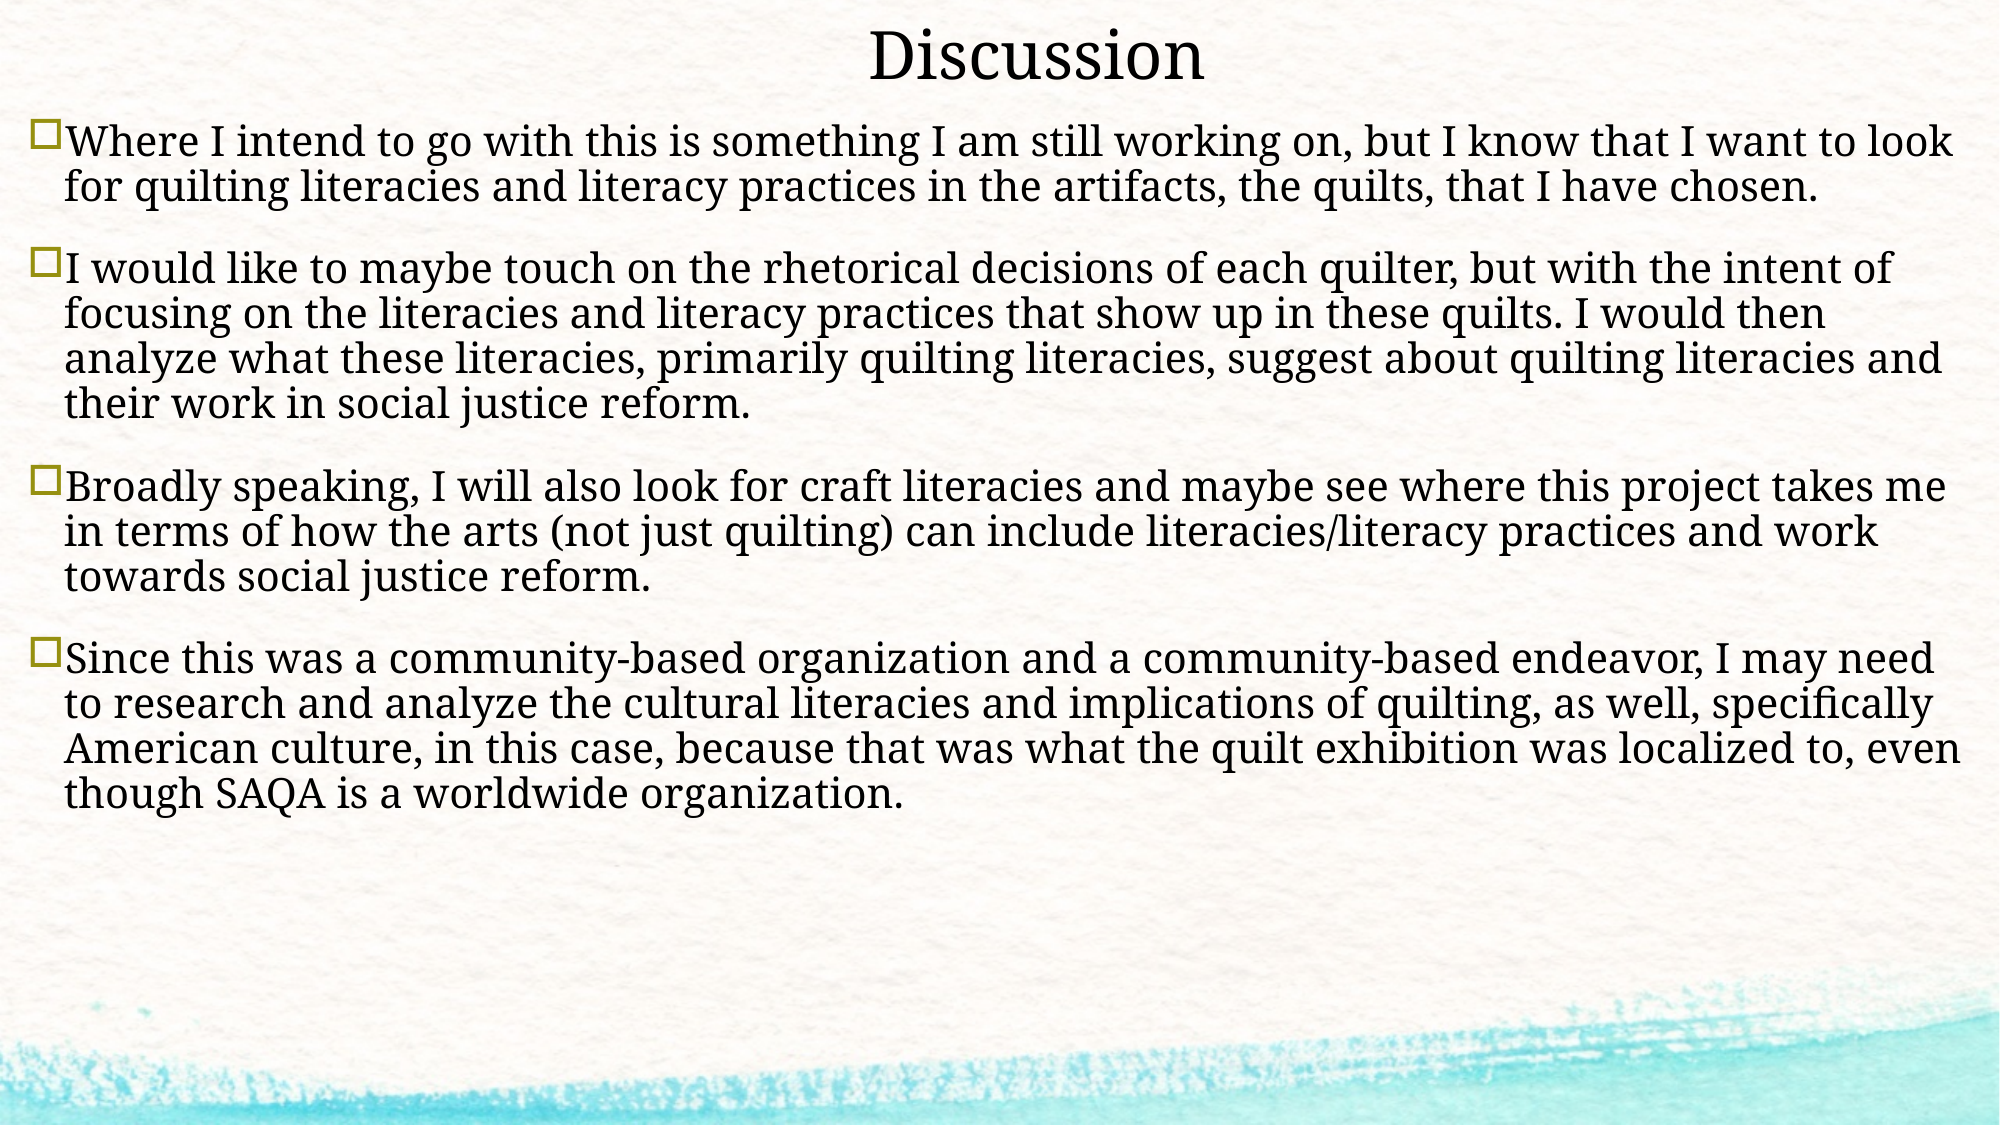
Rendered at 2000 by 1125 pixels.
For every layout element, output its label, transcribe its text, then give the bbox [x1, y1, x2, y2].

list Where I intend to go with this is something I am still working on, but I know that I want to look for quilting literacies and literacy practices in the artifacts, the quilts, that I have chosen. I would like to maybe touch on the rhetorical decisions of each quilter, but with the intent of focusing on the literacies and literacy practices that show up in these quilts. I would then analyze what these literacies, primarily quilting literacies, suggest about quilting literacies and their work in social justice reform. Broadly speaking, I will also look for craft literacies and maybe see where this project takes me in terms of how the arts (not just quilting) can include literacies/literacy practices and work towards social justice reform. Since this was a community-based organization and a community-based endeavor, I may need to research and analyze the cultural literacies and implications of quilting, as well, specifically American culture, in this case, because that was what the quilt exhibition was localized to, even though SAQA is a worldwide organization. [12, 112, 1988, 1100]
picture [0, 0, 2000, 1125]
title Discussion [249, 1, 1825, 101]
